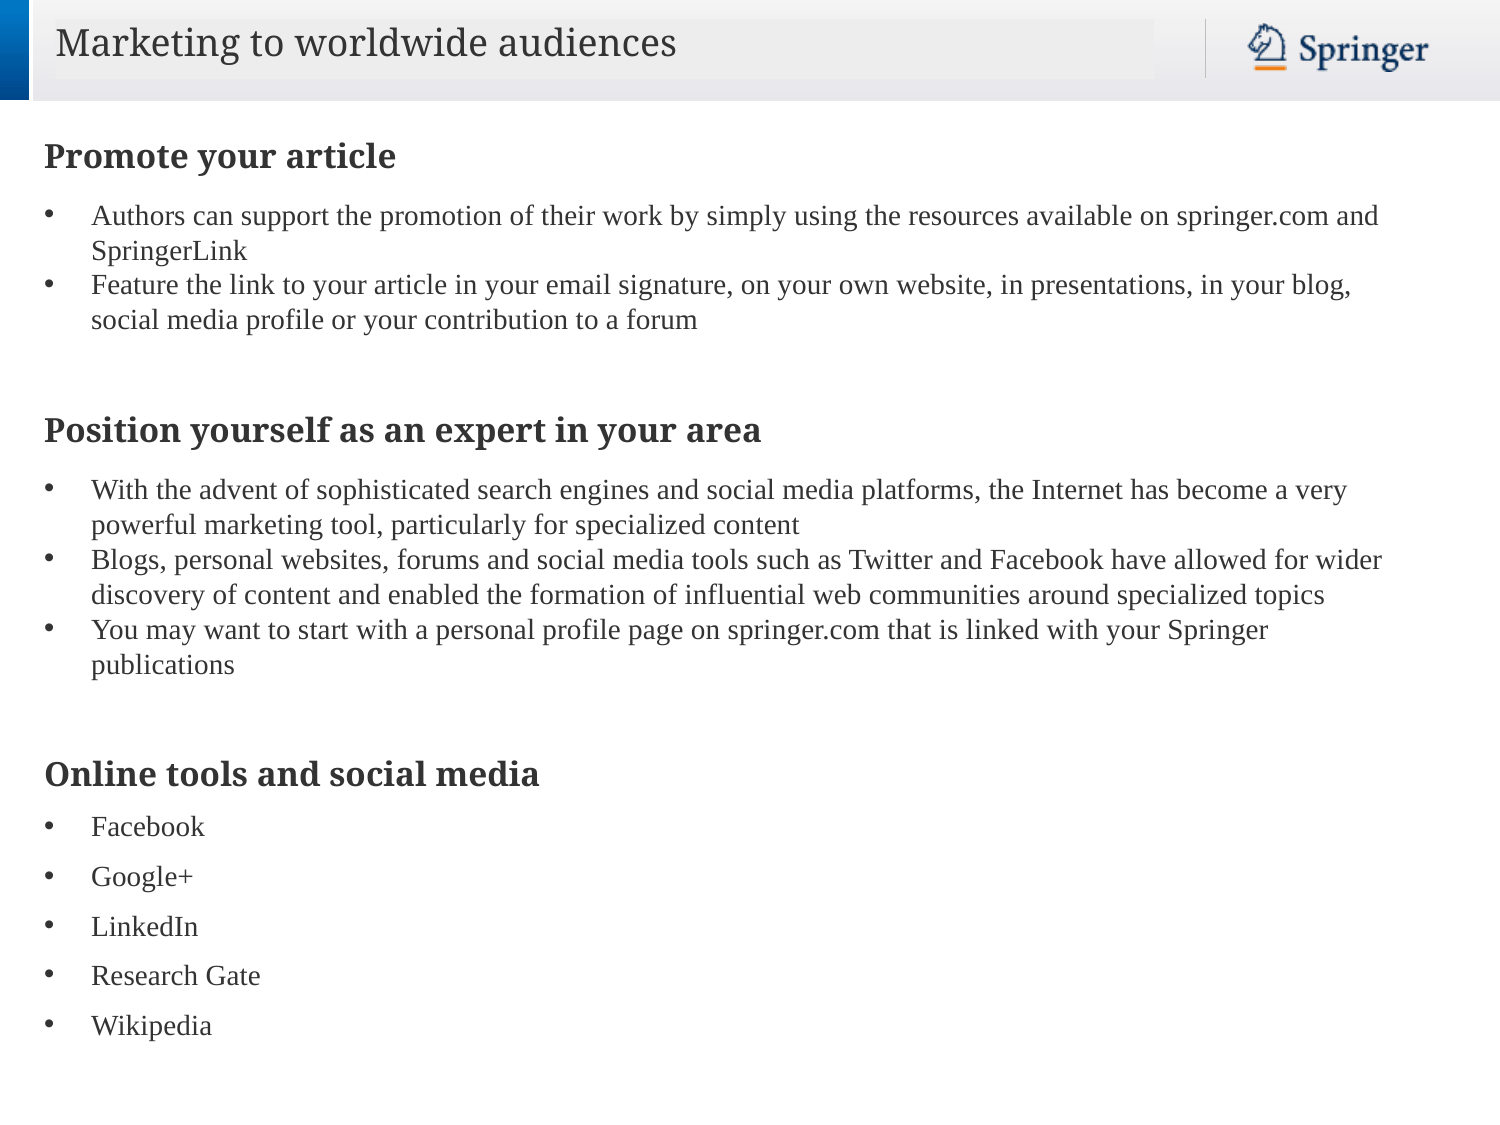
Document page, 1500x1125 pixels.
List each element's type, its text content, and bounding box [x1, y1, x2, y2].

text_box Marketing to worldwide audiences [55, 19, 1154, 79]
text_box Promote your article Authors can support the promotion of their work by simply using the resources available on springer.com and SpringerLink Feature the link to your article in your email signature, on your own website, in presentations, in your blog, social media profile or your contribution to a forum Position yourself as an expert in your area With the advent of sophisticated search engines and social media platforms, the Internet has become a very powerful marketing tool, particularly for specialized content Blogs, personal websites, forums and social media tools such as Twitter and Facebook have allowed for wider discovery of content and enabled the formation of influential web communities around specialized topics You may want to start with a personal profile page on springer.com that is linked with your Springer publications Online tools and social media Facebook Google+ LinkedIn Research Gate Wikipedia [29, 127, 1424, 1084]
picture [33, 0, 1500, 101]
